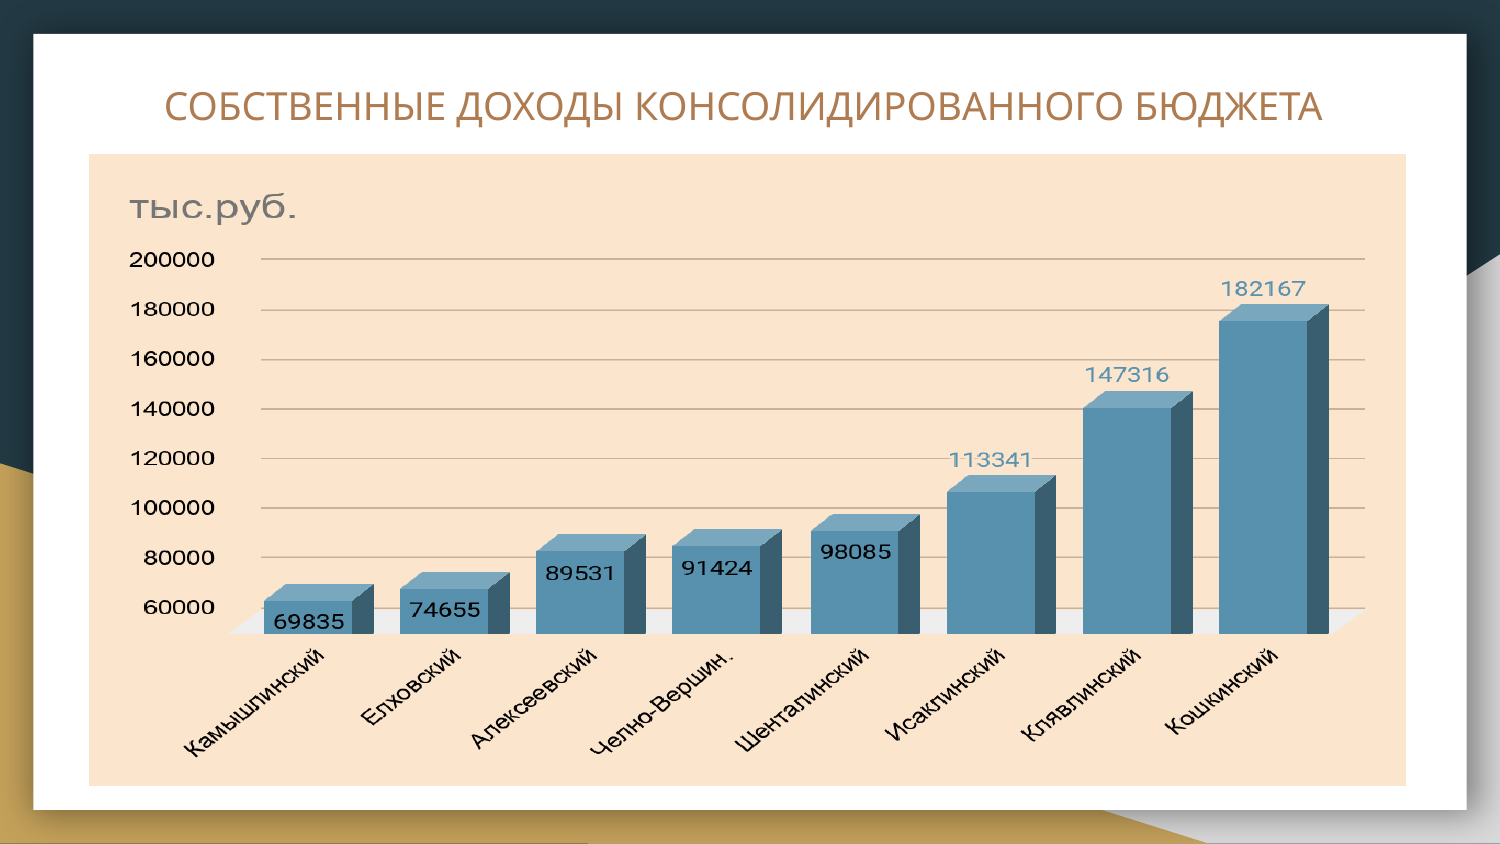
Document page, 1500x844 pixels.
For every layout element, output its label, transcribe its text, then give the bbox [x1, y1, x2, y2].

title СОБСТВЕННЫЕ ДОХОДЫ КОНСОЛИДИРОВАННОГО БЮДЖЕТА [129, 67, 1368, 152]
picture [89, 154, 1406, 786]
